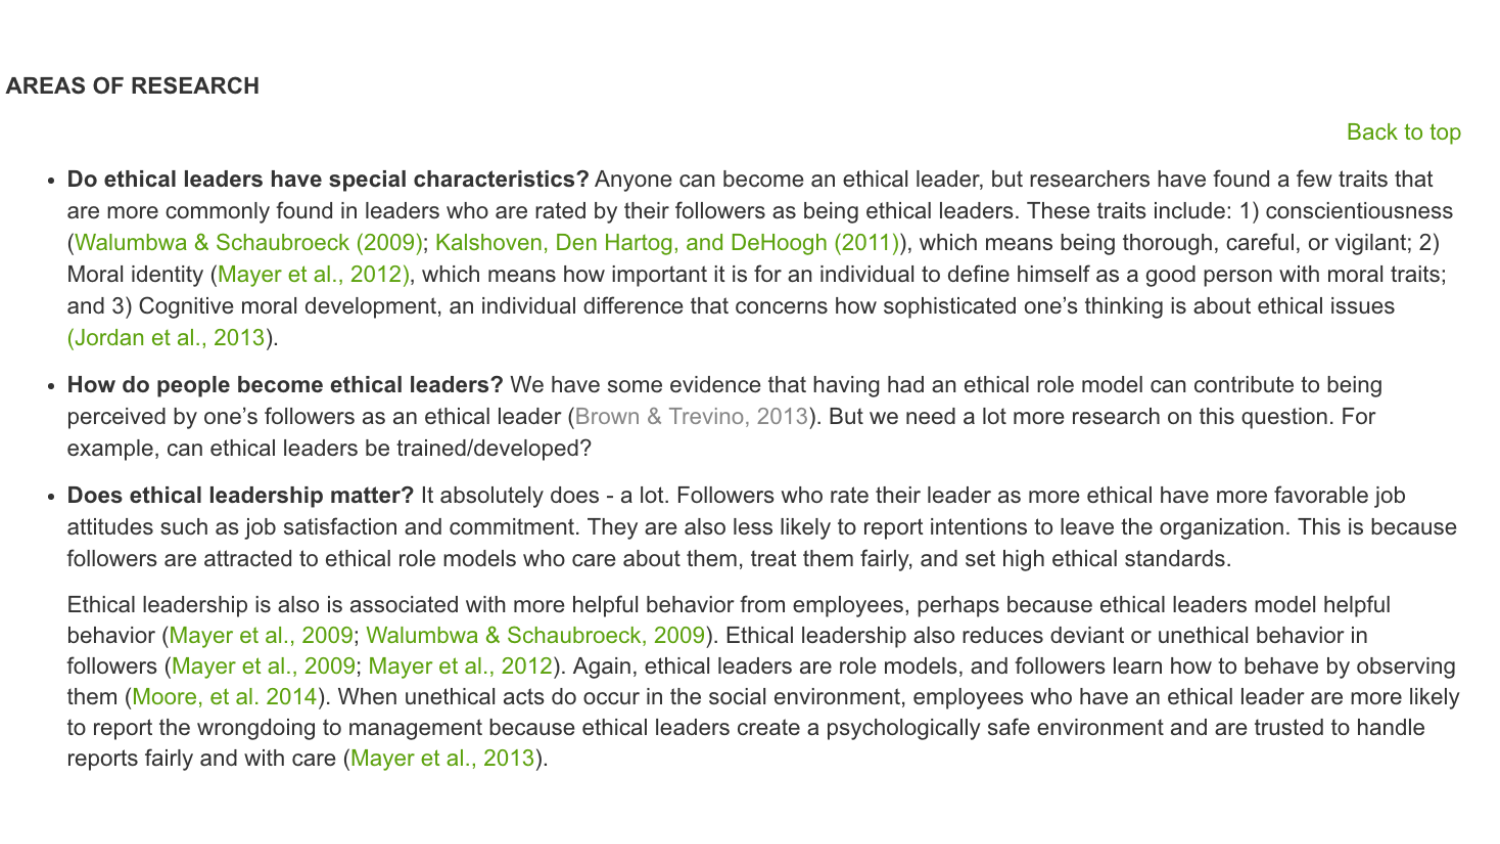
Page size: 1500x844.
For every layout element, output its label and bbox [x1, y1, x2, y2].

picture [0, 66, 1500, 778]
